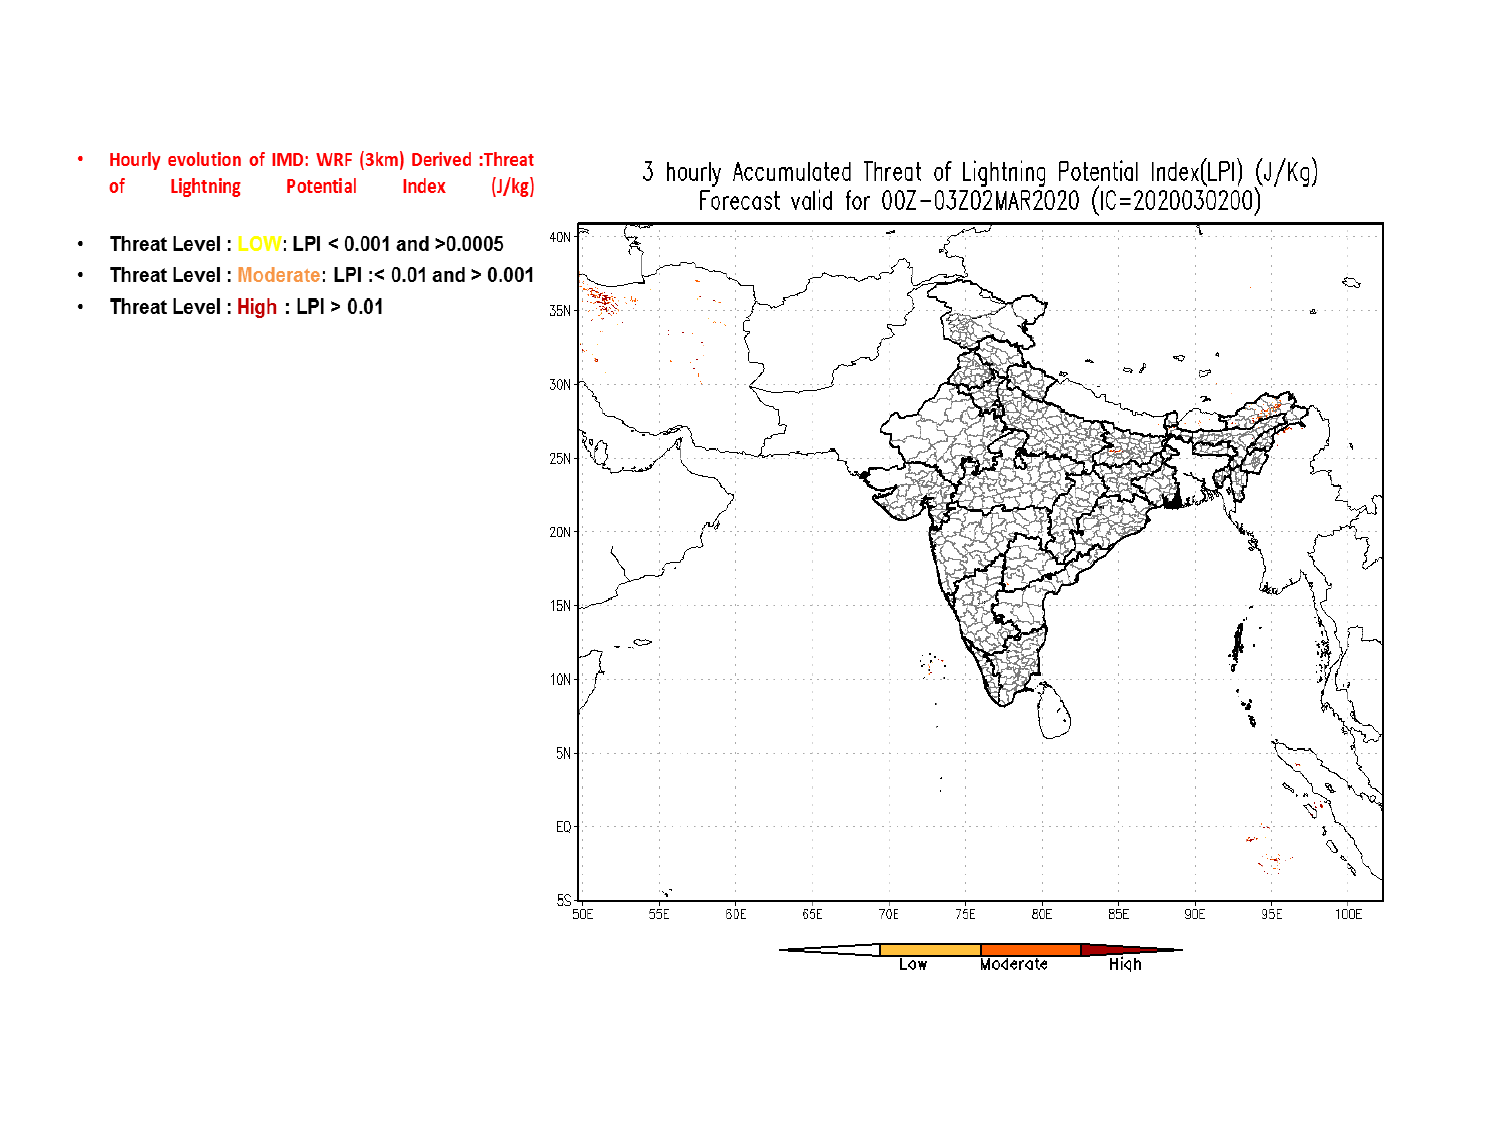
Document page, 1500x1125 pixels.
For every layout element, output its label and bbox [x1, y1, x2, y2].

picture [74, 149, 1426, 976]
